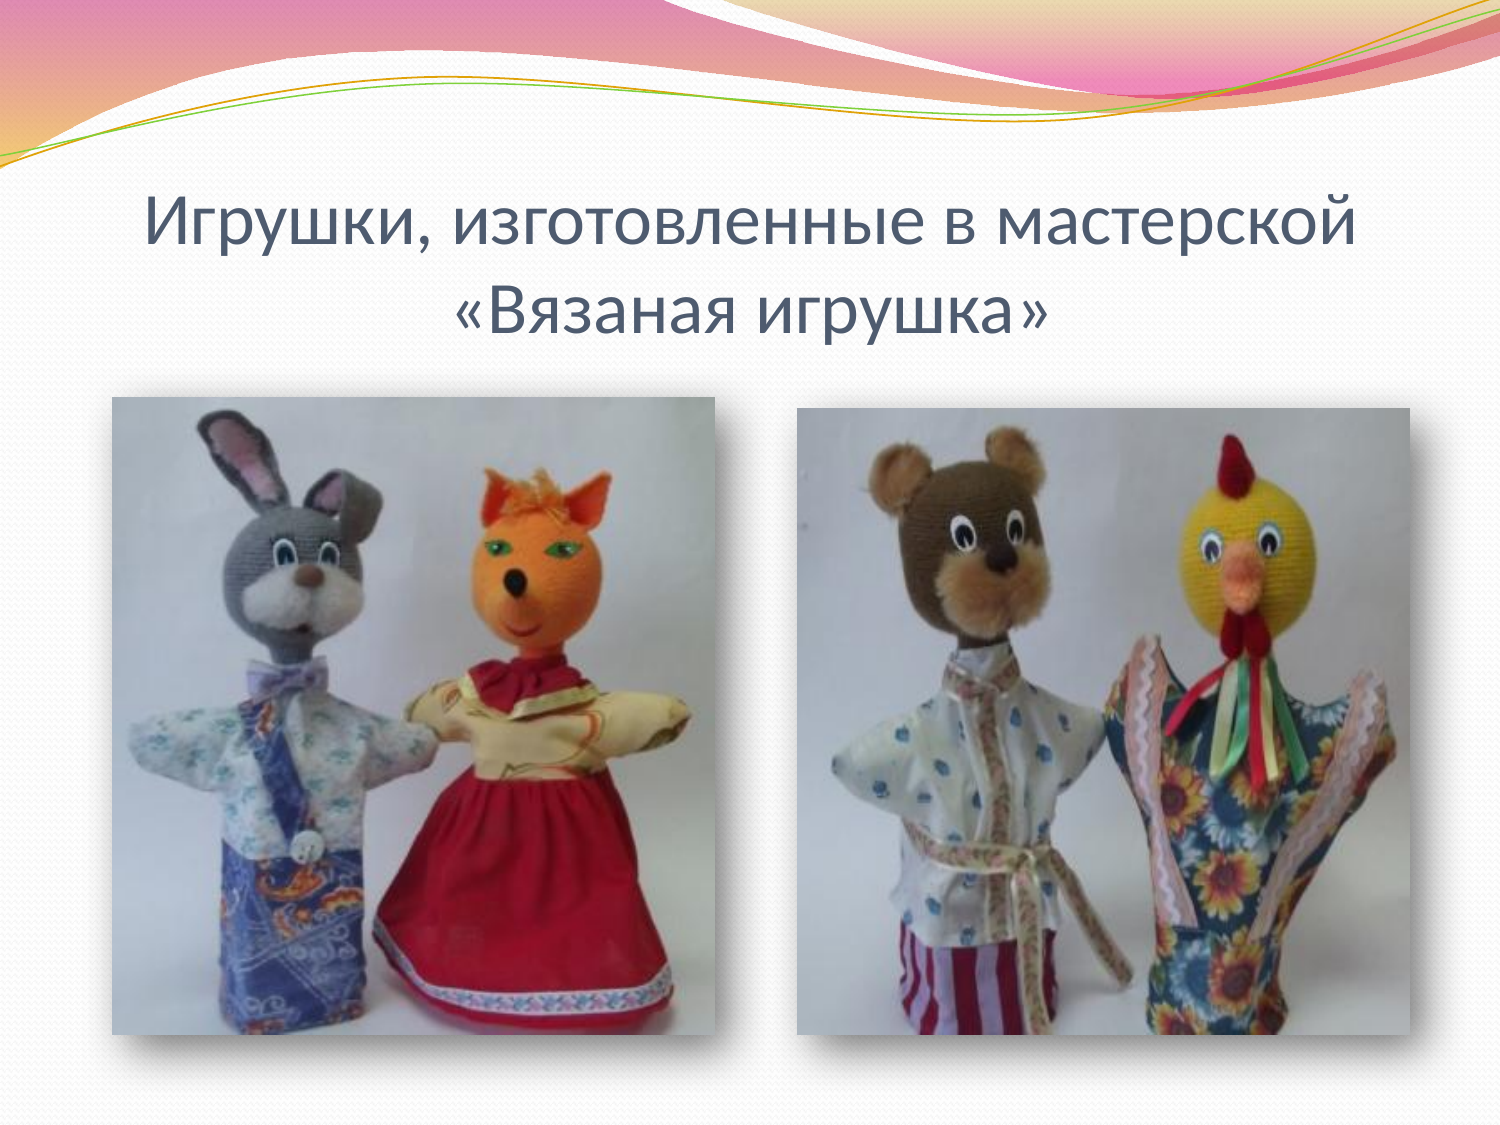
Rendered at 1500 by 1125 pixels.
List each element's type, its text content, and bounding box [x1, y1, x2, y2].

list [111, 396, 715, 1036]
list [796, 408, 1410, 1036]
title Игрушки, изготовленные в мастерской «Вязаная игрушка» [76, 160, 1427, 349]
